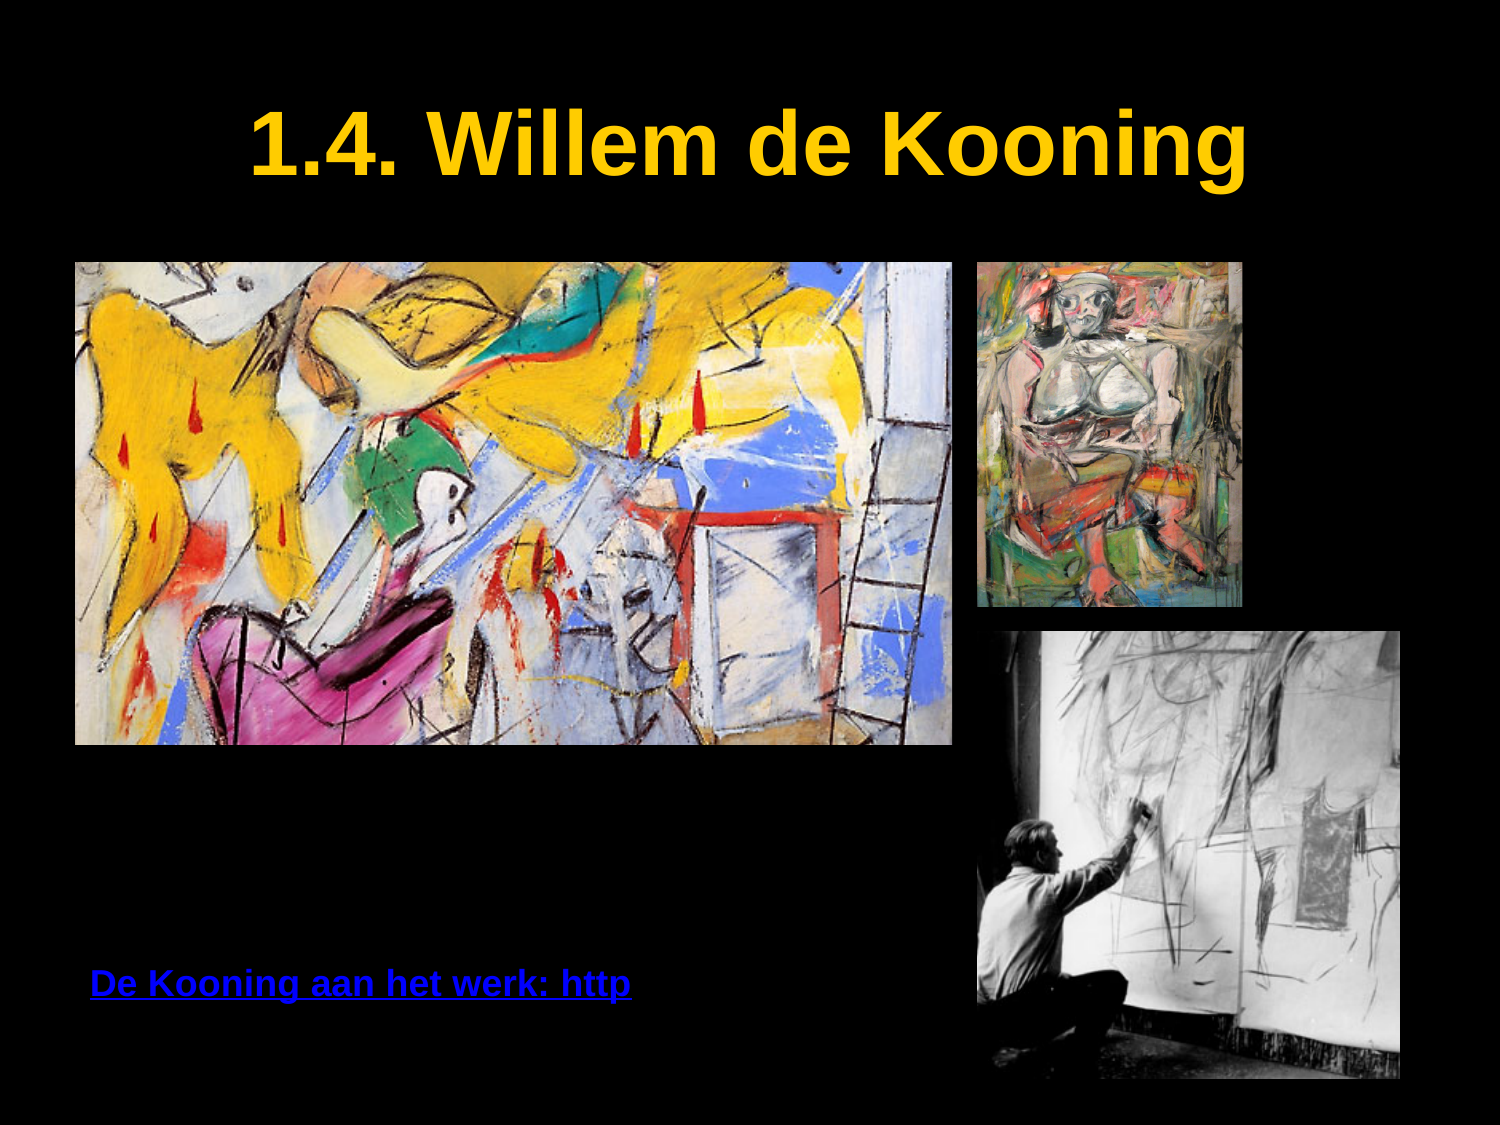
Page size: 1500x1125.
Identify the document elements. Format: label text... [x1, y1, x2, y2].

picture [976, 631, 1400, 1079]
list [74, 262, 953, 746]
text_box De Kooning aan het werk: http://www.youtube.com/watch?v=9iK5bq_BrHw [74, 951, 953, 1057]
title 1.4. Willem de Kooning [75, 45, 1425, 233]
picture [976, 262, 1243, 608]
